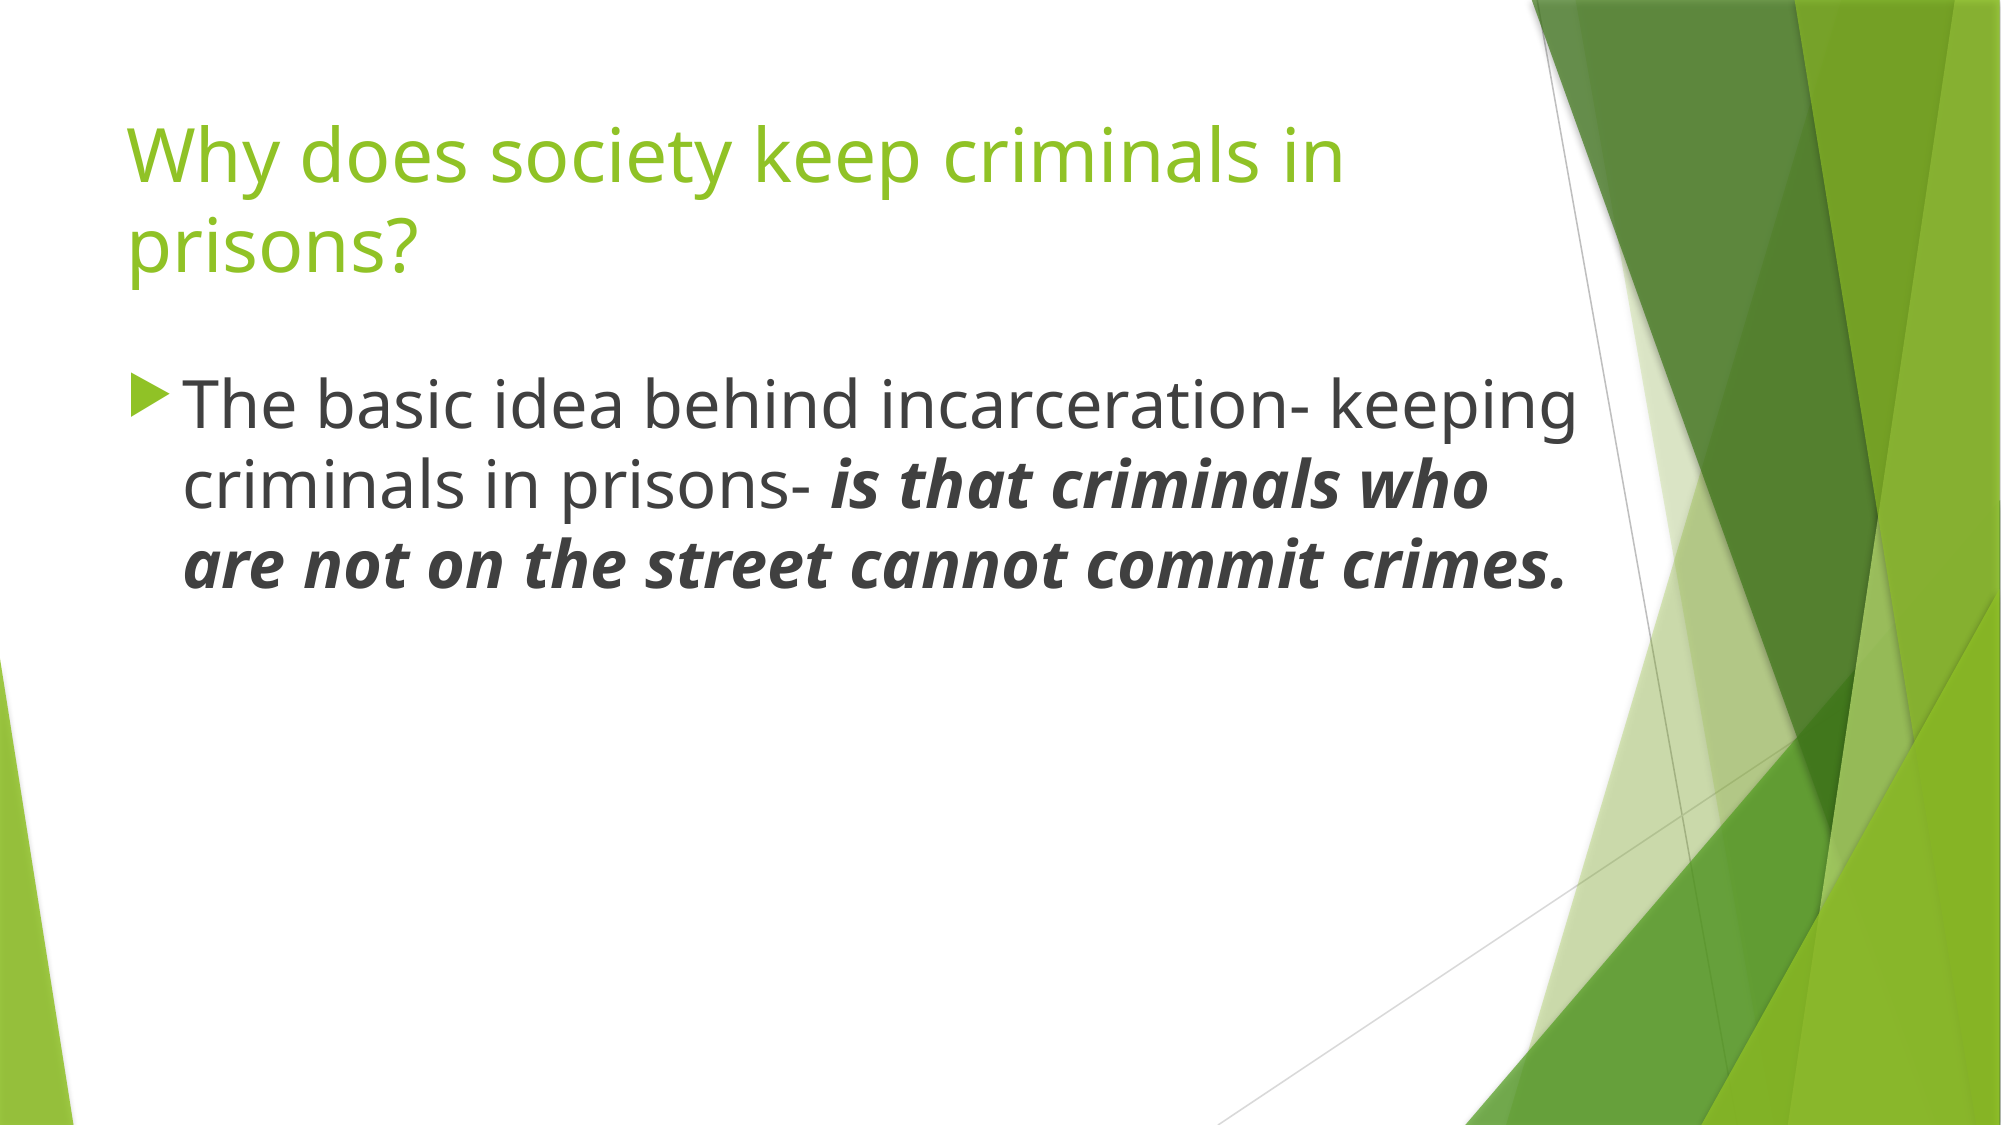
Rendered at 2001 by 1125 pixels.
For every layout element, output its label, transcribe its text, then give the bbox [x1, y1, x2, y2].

title Why does society keep criminals in prisons? [111, 99, 1522, 317]
list The basic idea behind incarceration- keeping criminals in prisons- is that criminals who are not on the street cannot commit crimes. [111, 354, 1623, 992]
